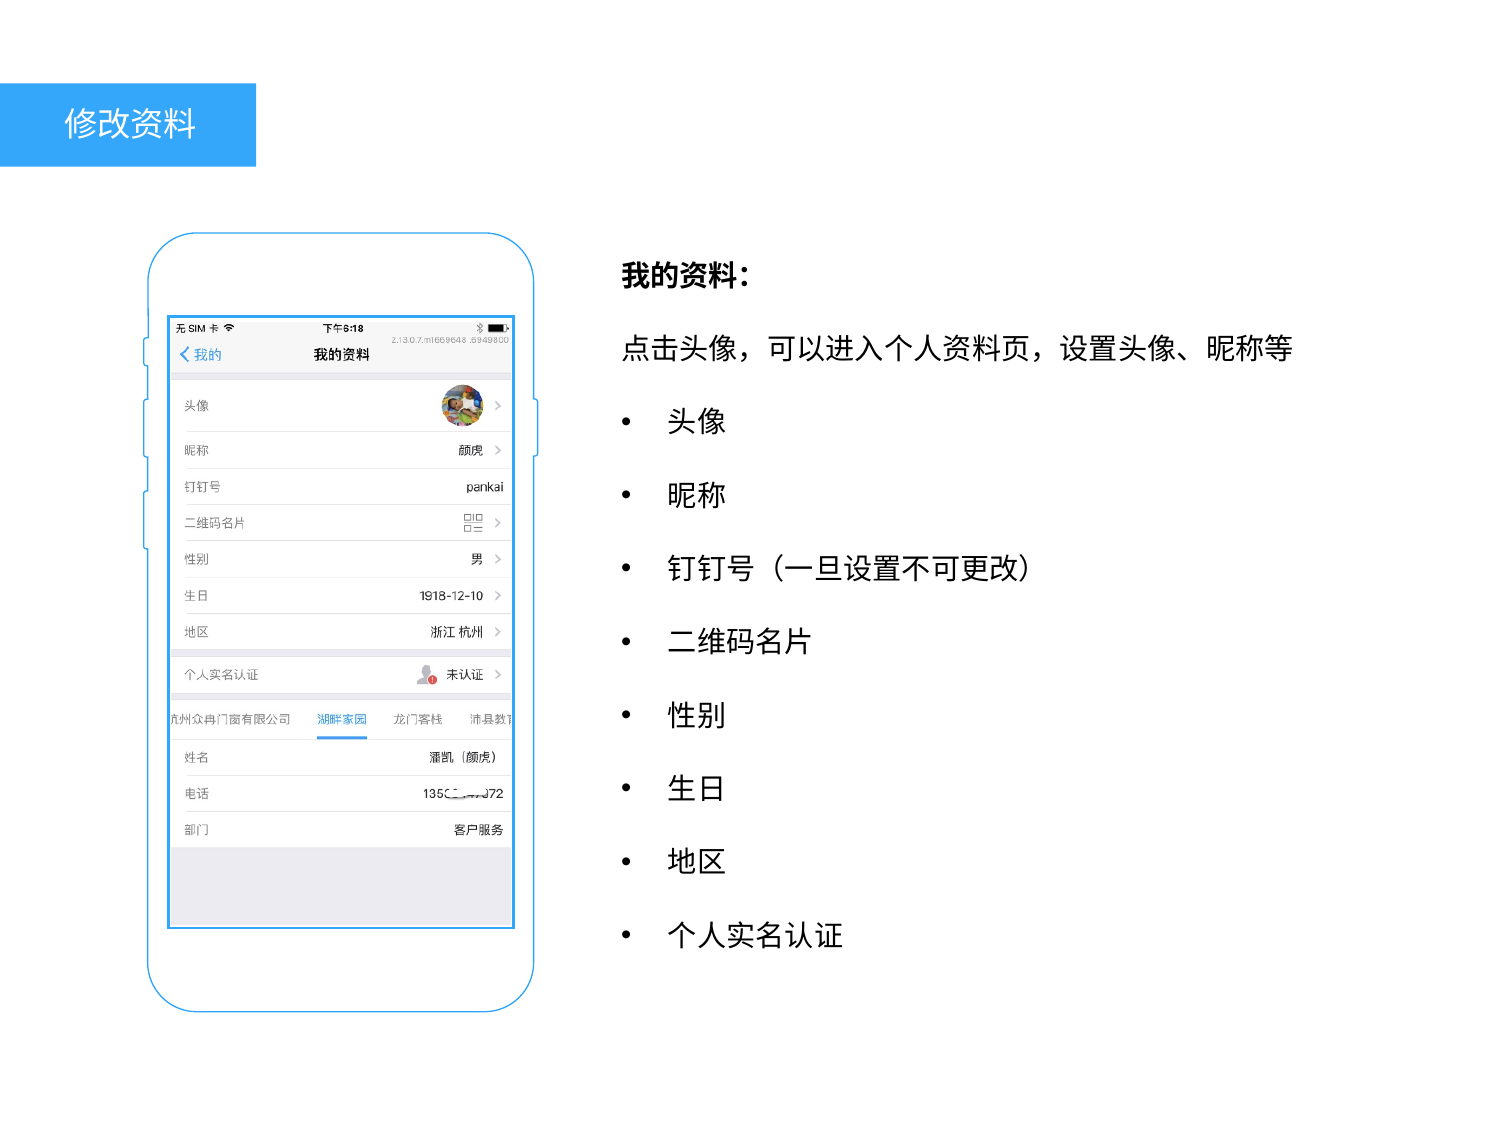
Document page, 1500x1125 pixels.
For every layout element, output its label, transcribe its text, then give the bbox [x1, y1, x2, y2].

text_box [142, 232, 539, 1012]
picture [171, 322, 511, 925]
text_box 修改资料 [49, 96, 296, 151]
text_box 我的资料： 点击头像，可以进入个人资料页，设置头像、昵称等 头像 昵称 钉钉号（一旦设置不可更改） 二维码名片 性别 生日 地区 个人实名认证 [606, 232, 1386, 960]
